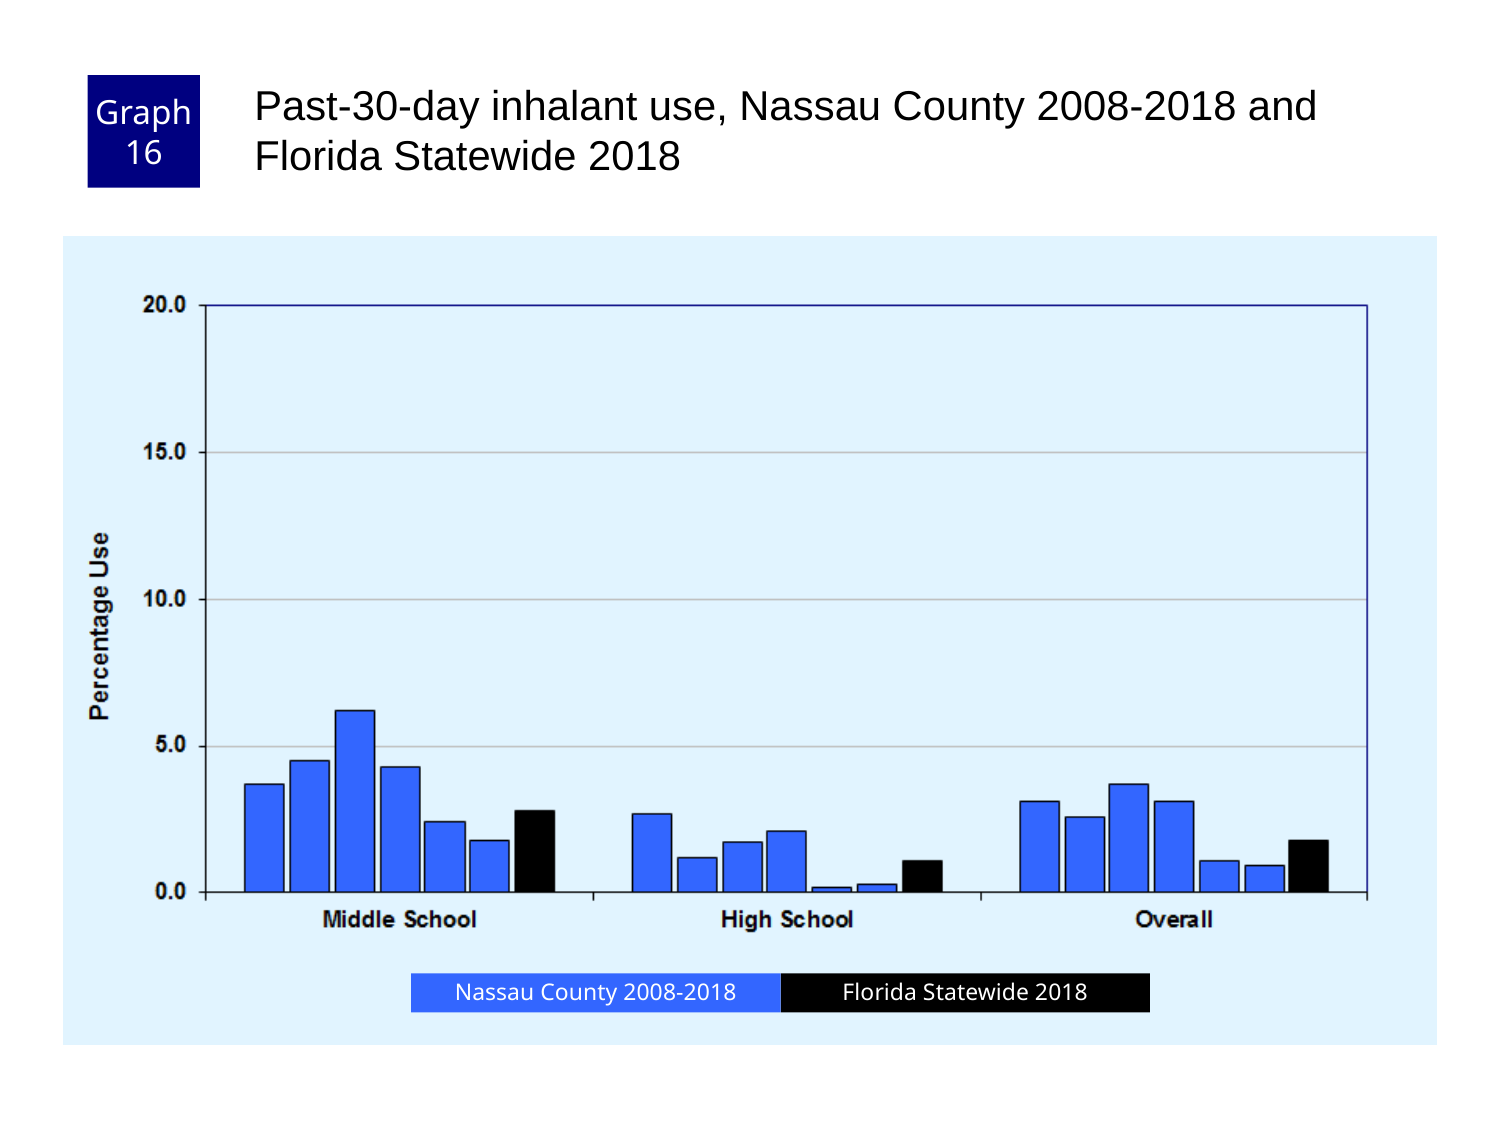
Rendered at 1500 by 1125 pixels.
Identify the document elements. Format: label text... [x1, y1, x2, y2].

text_box Past-30-day inhalant use, Nassau County 2008-2018 and Florida Statewide 2018 [249, 75, 1438, 200]
text_box Graph 16 [87, 75, 200, 188]
picture [62, 236, 1437, 1046]
